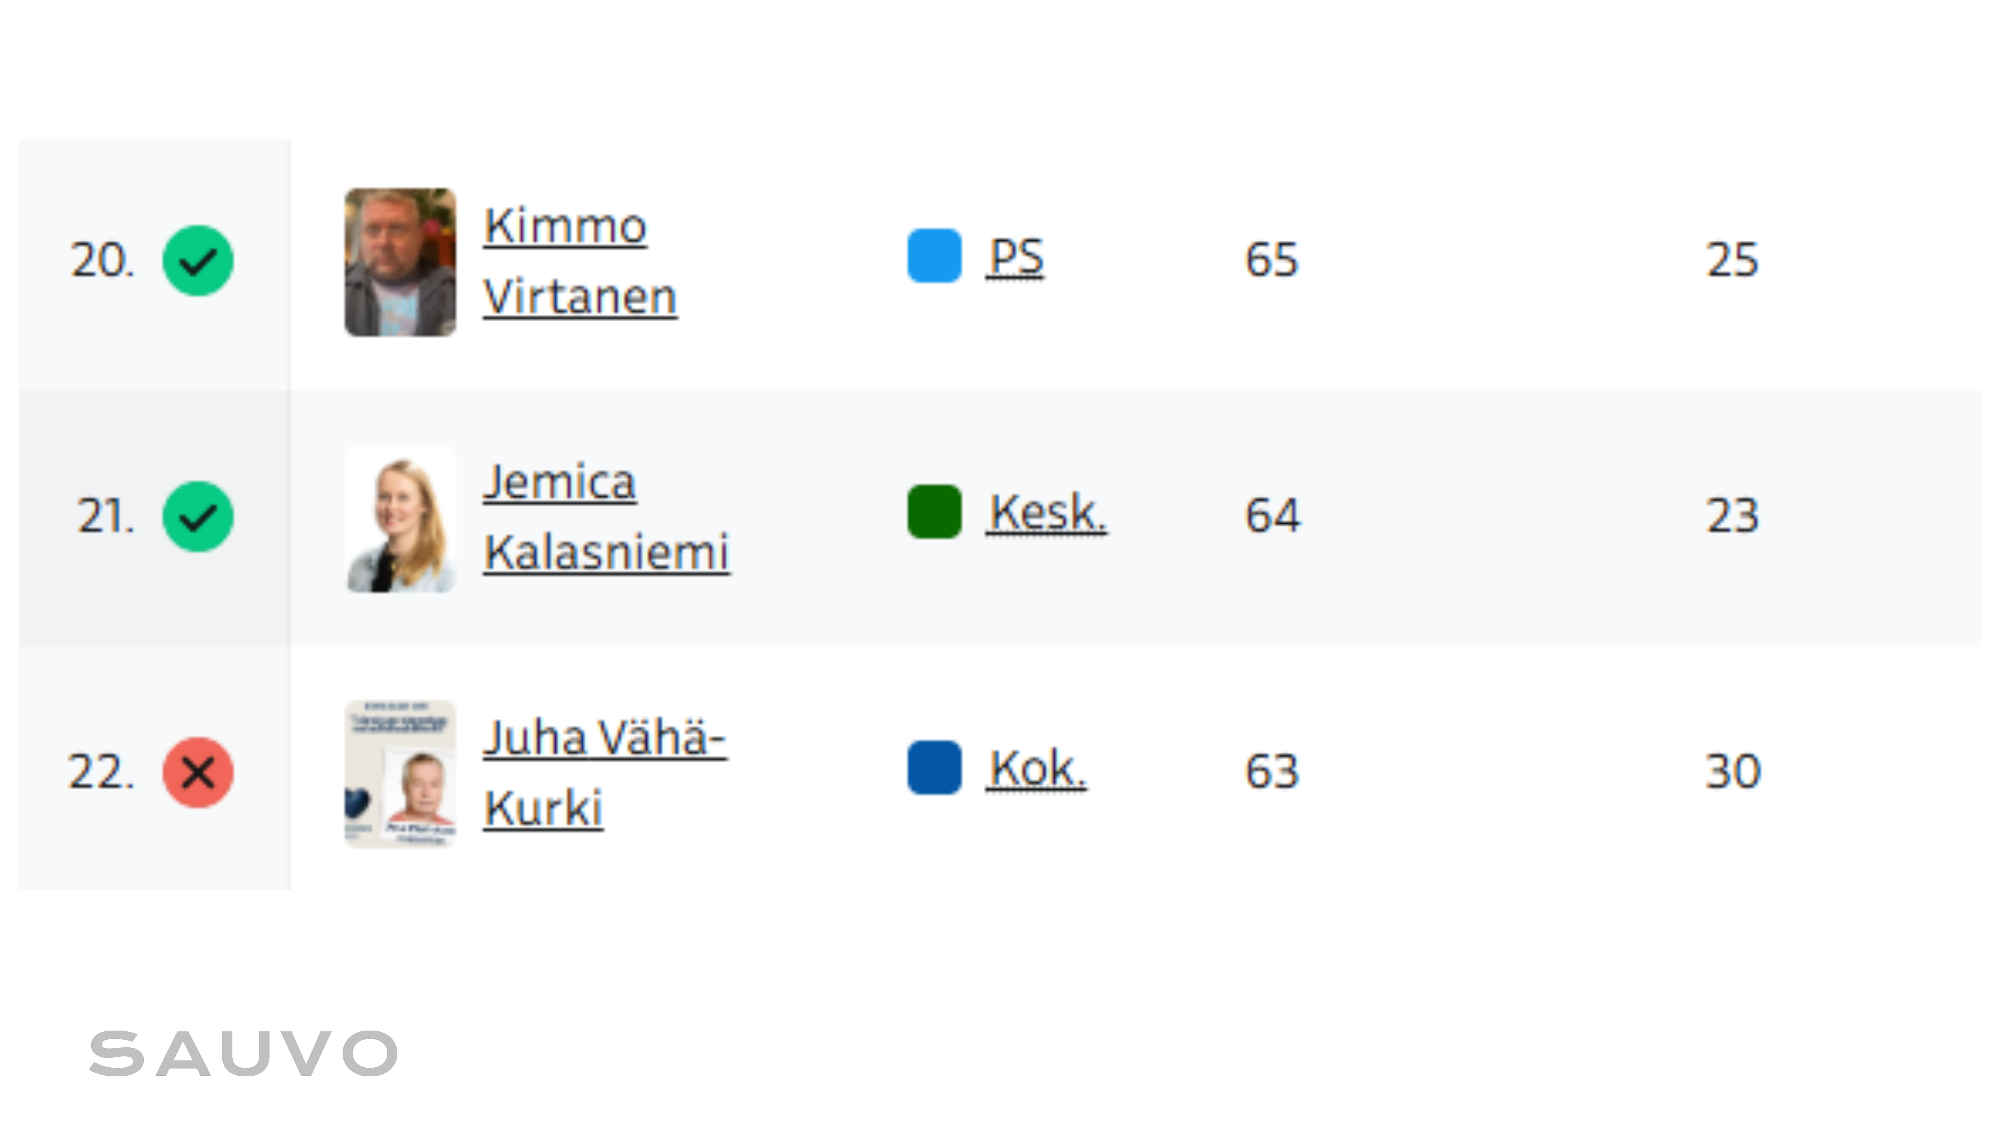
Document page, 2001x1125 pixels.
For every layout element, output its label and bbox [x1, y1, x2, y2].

picture [89, 1028, 397, 1079]
picture [19, 139, 1981, 890]
